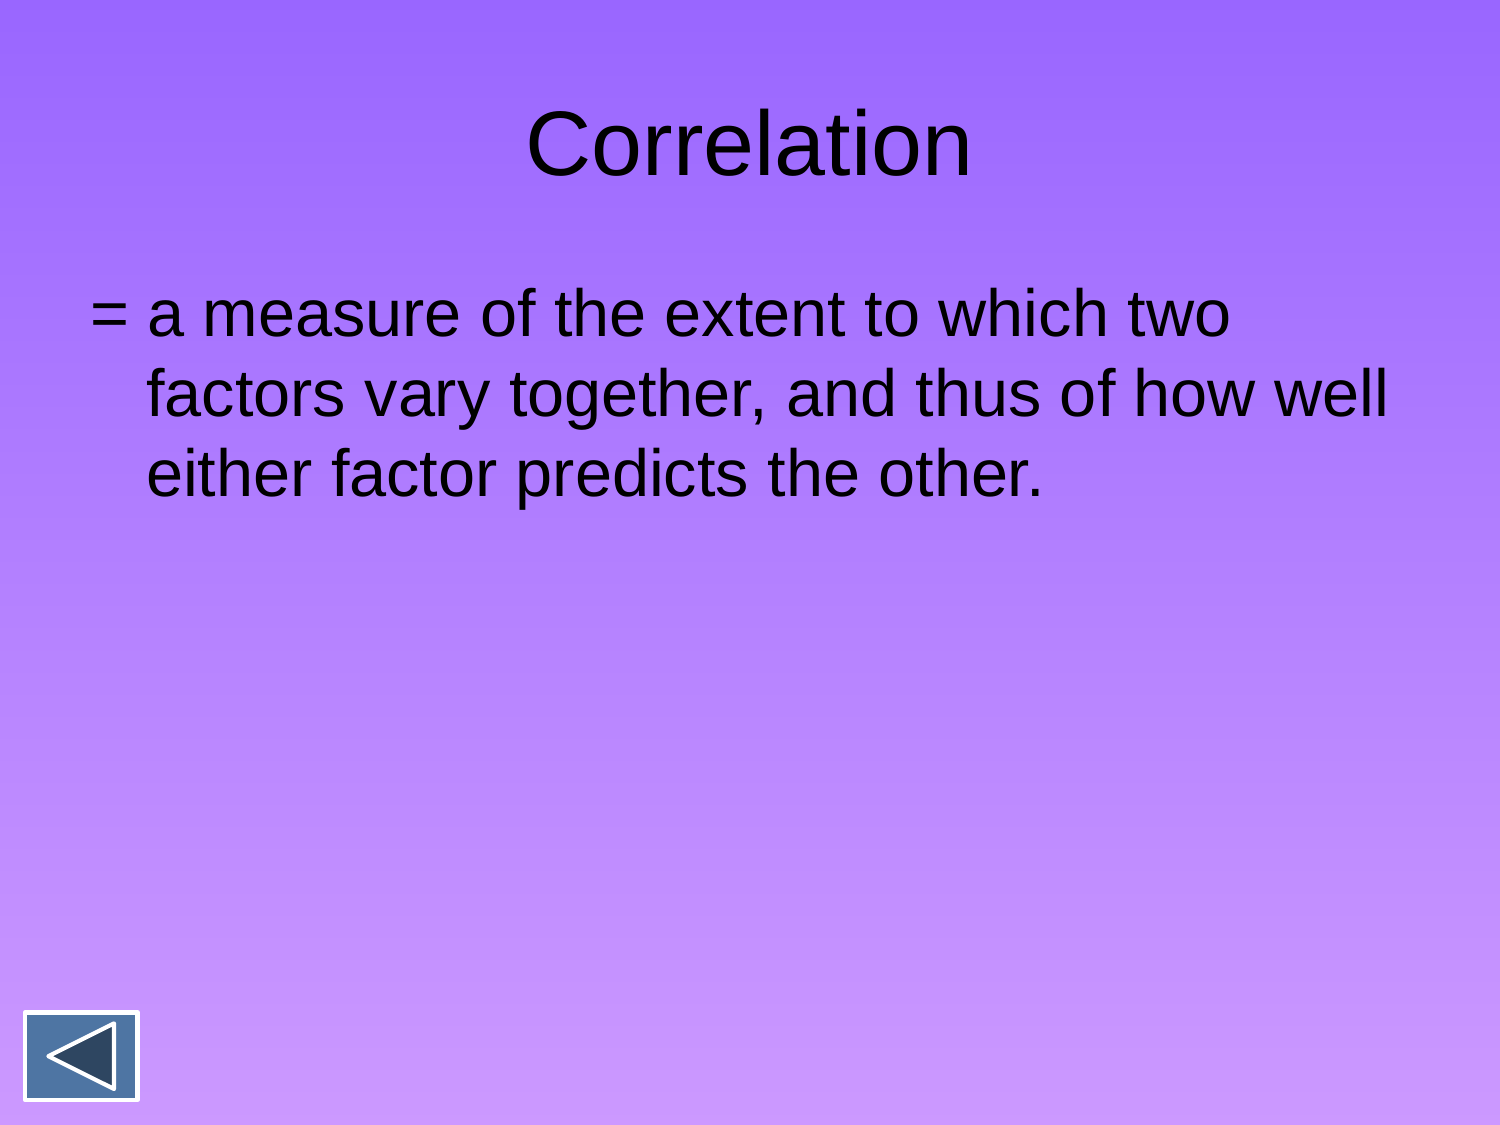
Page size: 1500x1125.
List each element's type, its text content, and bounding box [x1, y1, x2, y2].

title Correlation [75, 45, 1425, 233]
text_box [23, 1010, 140, 1102]
list = a measure of the extent to which two factors vary together, and thus of how well either factor predicts the other. [75, 262, 1425, 1005]
